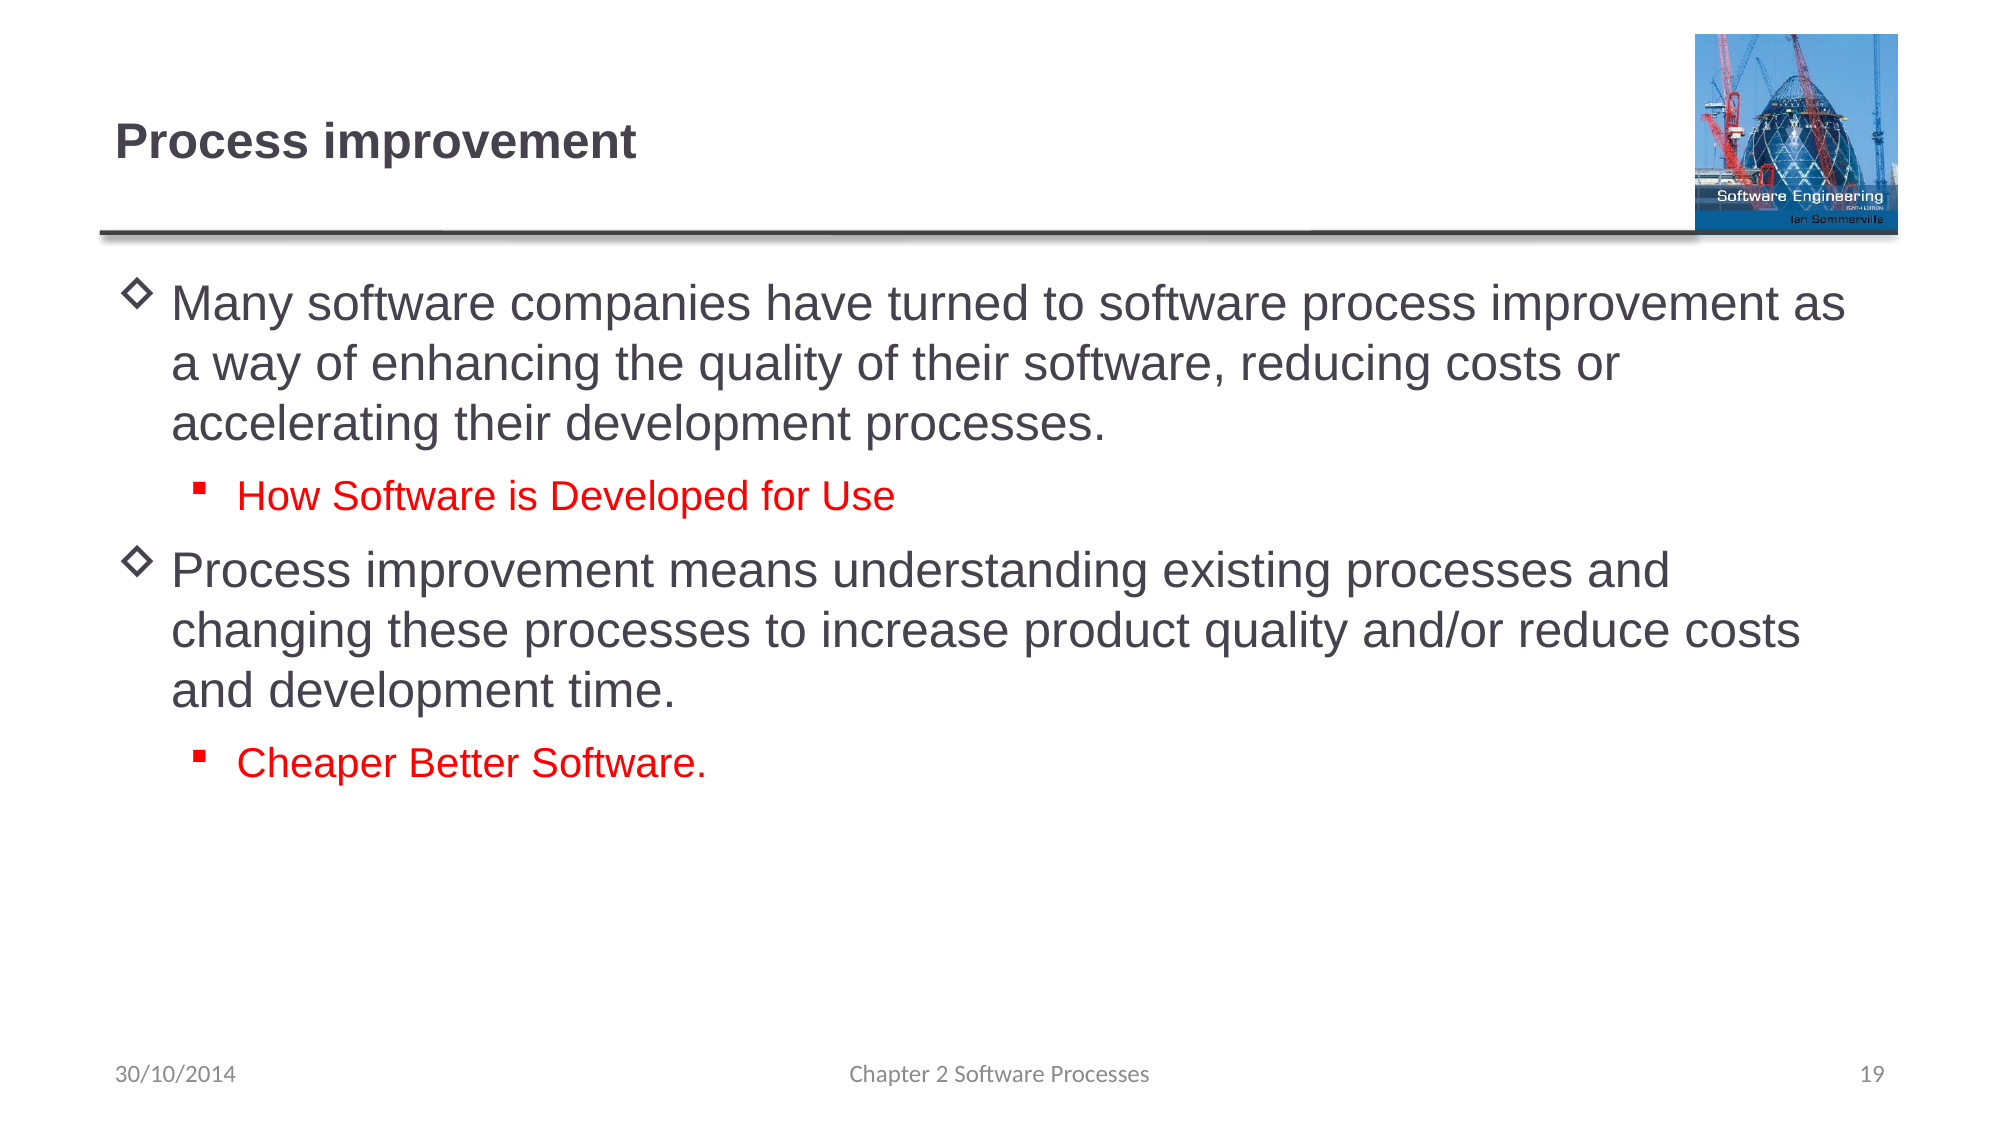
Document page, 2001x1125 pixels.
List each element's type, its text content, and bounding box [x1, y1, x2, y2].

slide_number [99, 1042, 567, 1103]
footer Chapter 2 Software Processes [683, 1042, 1317, 1103]
title Process improvement [99, 44, 1696, 233]
slide_number 19 [1433, 1042, 1900, 1103]
picture [1695, 34, 1898, 230]
list Many software companies have turned to software process improvement as a way of enhancing the quality of their software, reducing costs or accelerating their development processes. How Software is Developed for Use Process improvement means understanding existing processes and changing these processes to increase product quality and/or reduce costs and development time. Cheaper Better Software. [99, 262, 1900, 1005]
